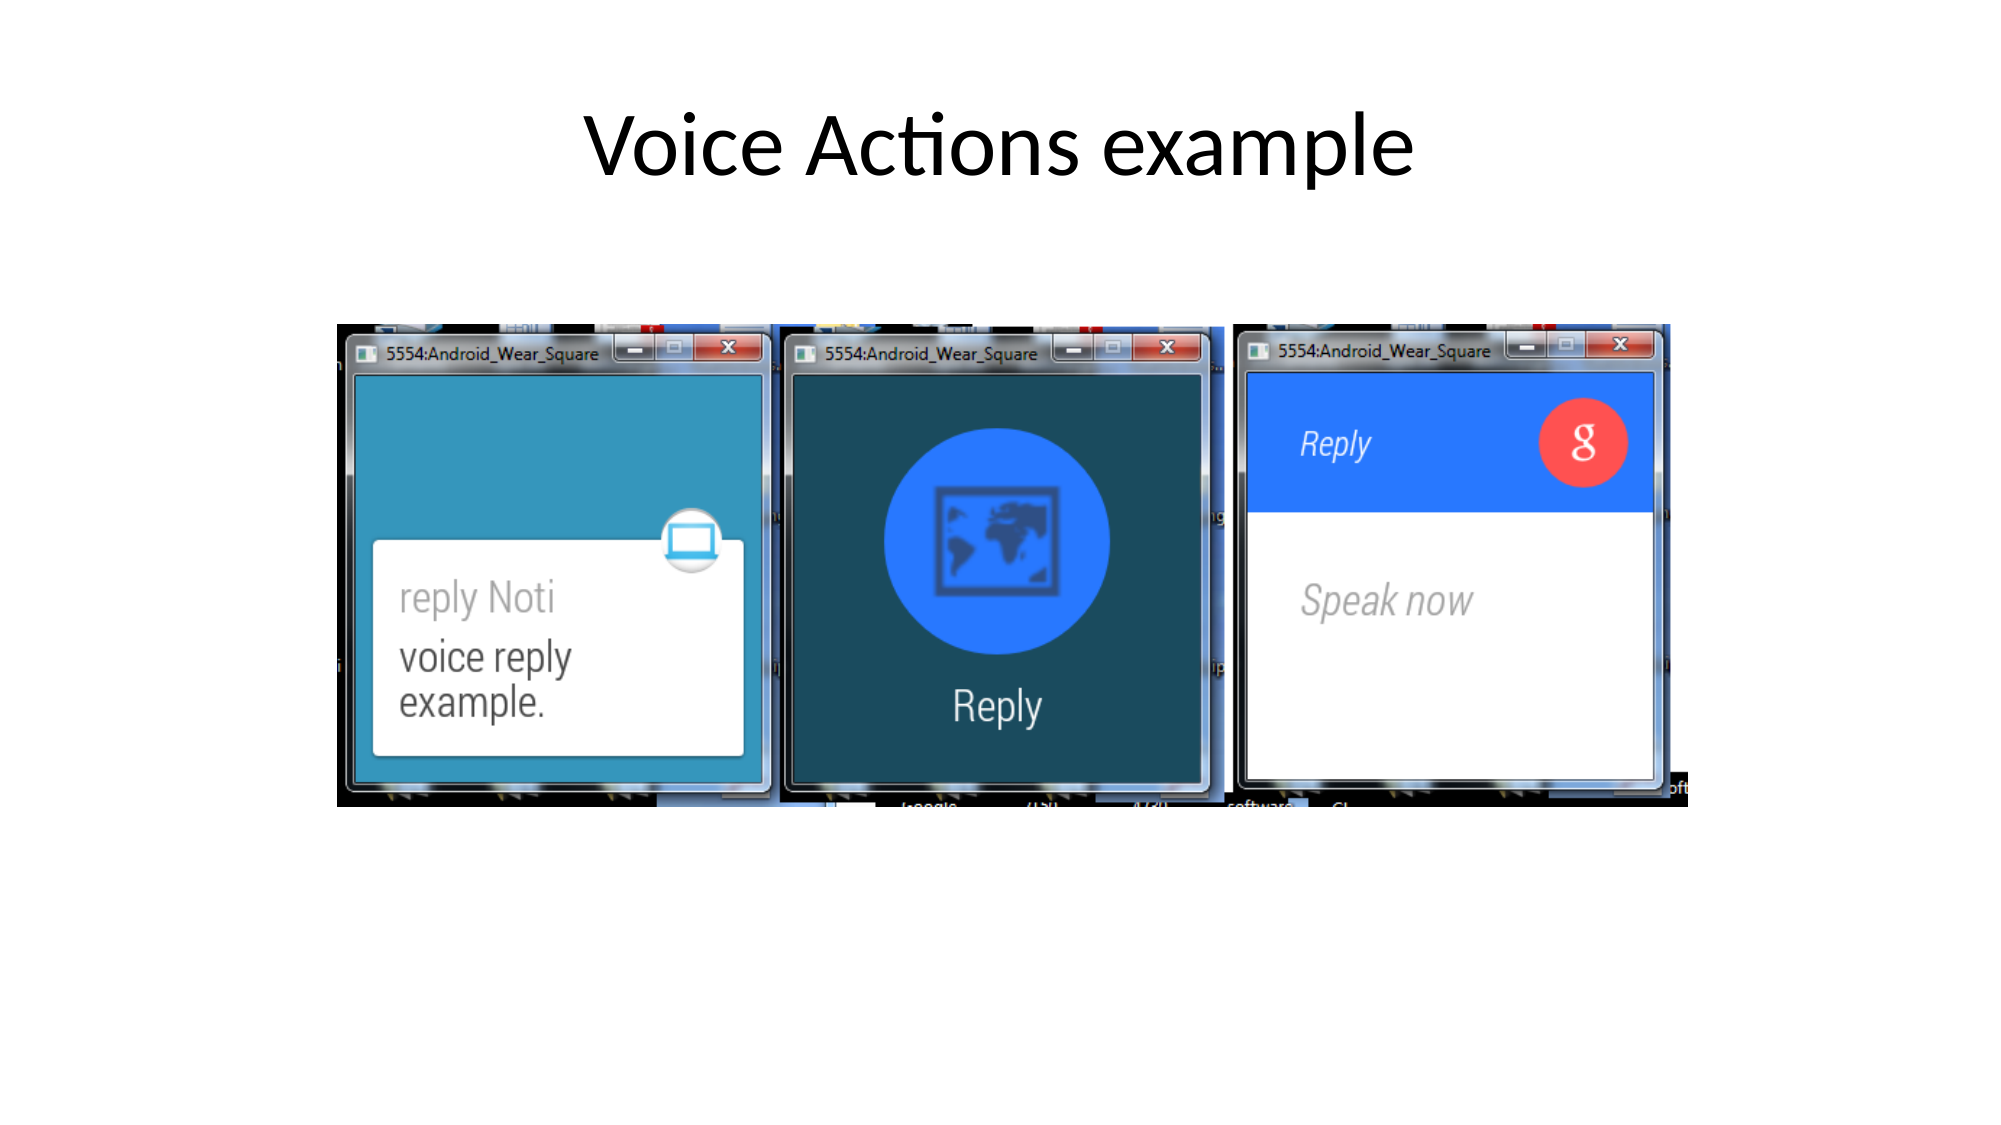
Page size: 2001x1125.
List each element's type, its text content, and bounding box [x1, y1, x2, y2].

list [337, 324, 1688, 808]
title Voice Actions example [99, 45, 1900, 233]
